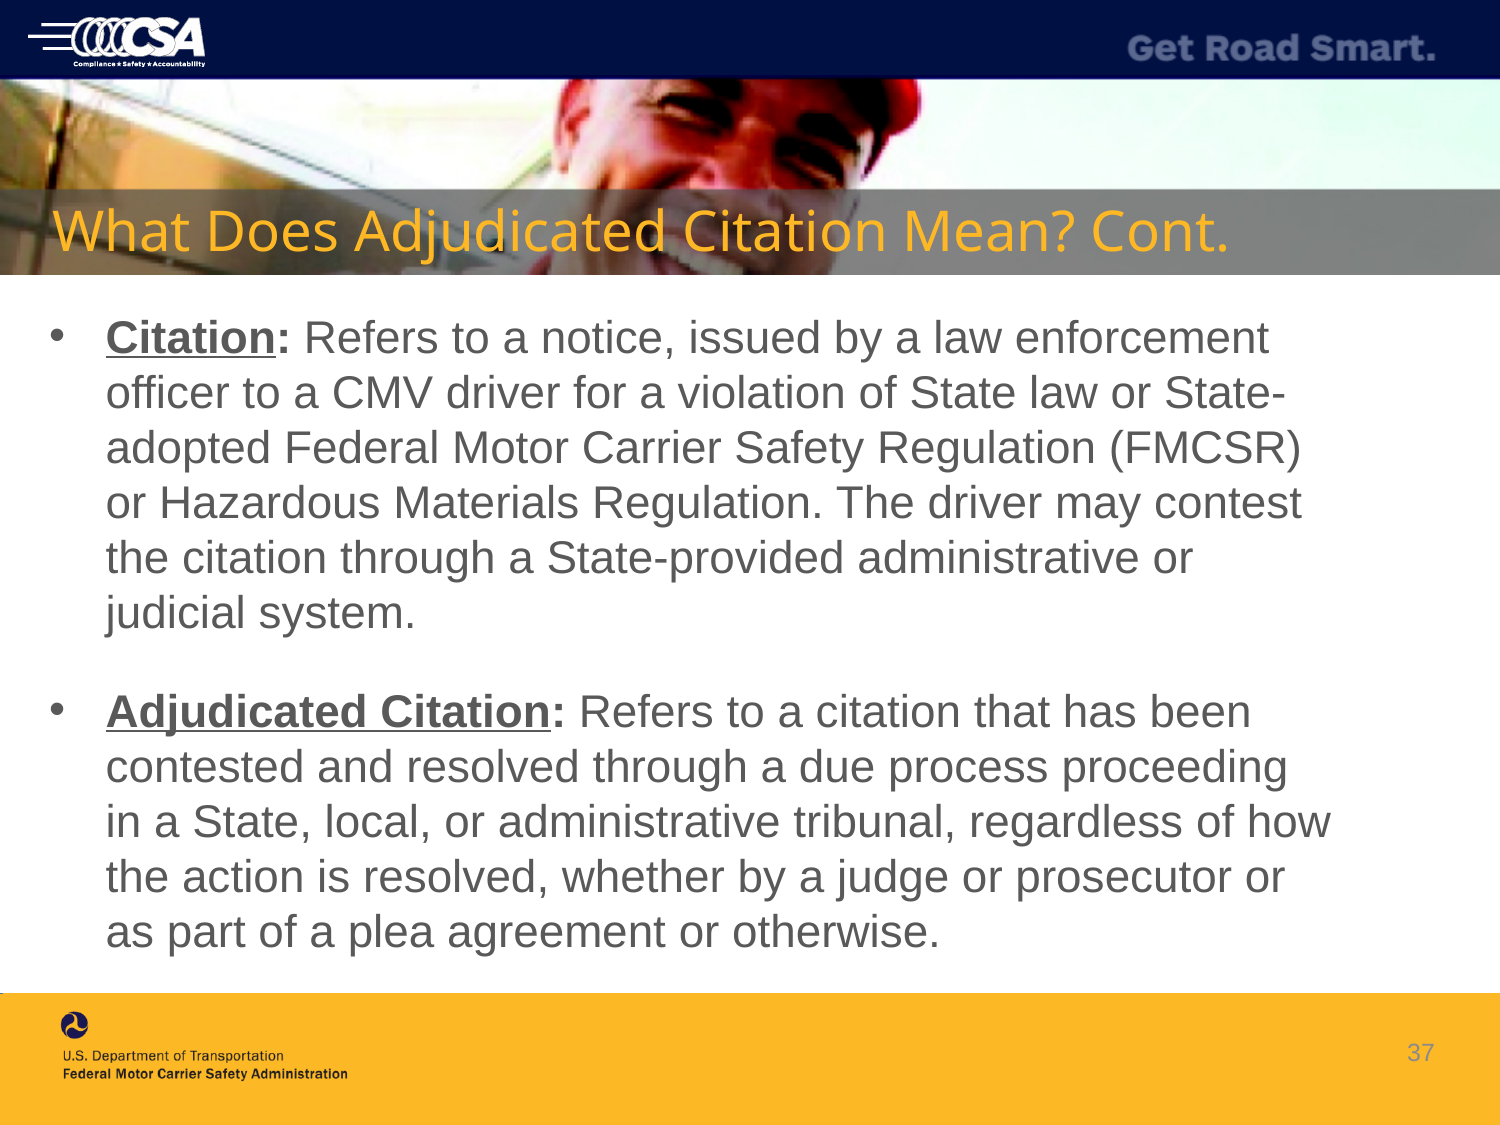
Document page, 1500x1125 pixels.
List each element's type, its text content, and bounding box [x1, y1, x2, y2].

slide_number 37 [1100, 1021, 1450, 1082]
picture [0, 993, 1500, 1125]
picture [28, 17, 205, 67]
title What Does Adjudicated Citation Mean? Cont. [37, 187, 1475, 300]
list Citation: Refers to a notice, issued by a law enforcement officer to a CMV driver for a violation of State law or State- adopted Federal Motor Carrier Safety Regulation (FMCSR) or Hazardous Materials Regulation. The driver may contest the citation through a State-provided administrative or judicial system. Adjudicated Citation: Refers to a citation that has been contested and resolved through a due process proceeding in a State, local, or administrative tribunal, regardless of how the action is resolved, whether by a judge or prosecutor or as part of a plea agreement or otherwise. [34, 299, 1347, 938]
picture [0, 75, 1500, 275]
